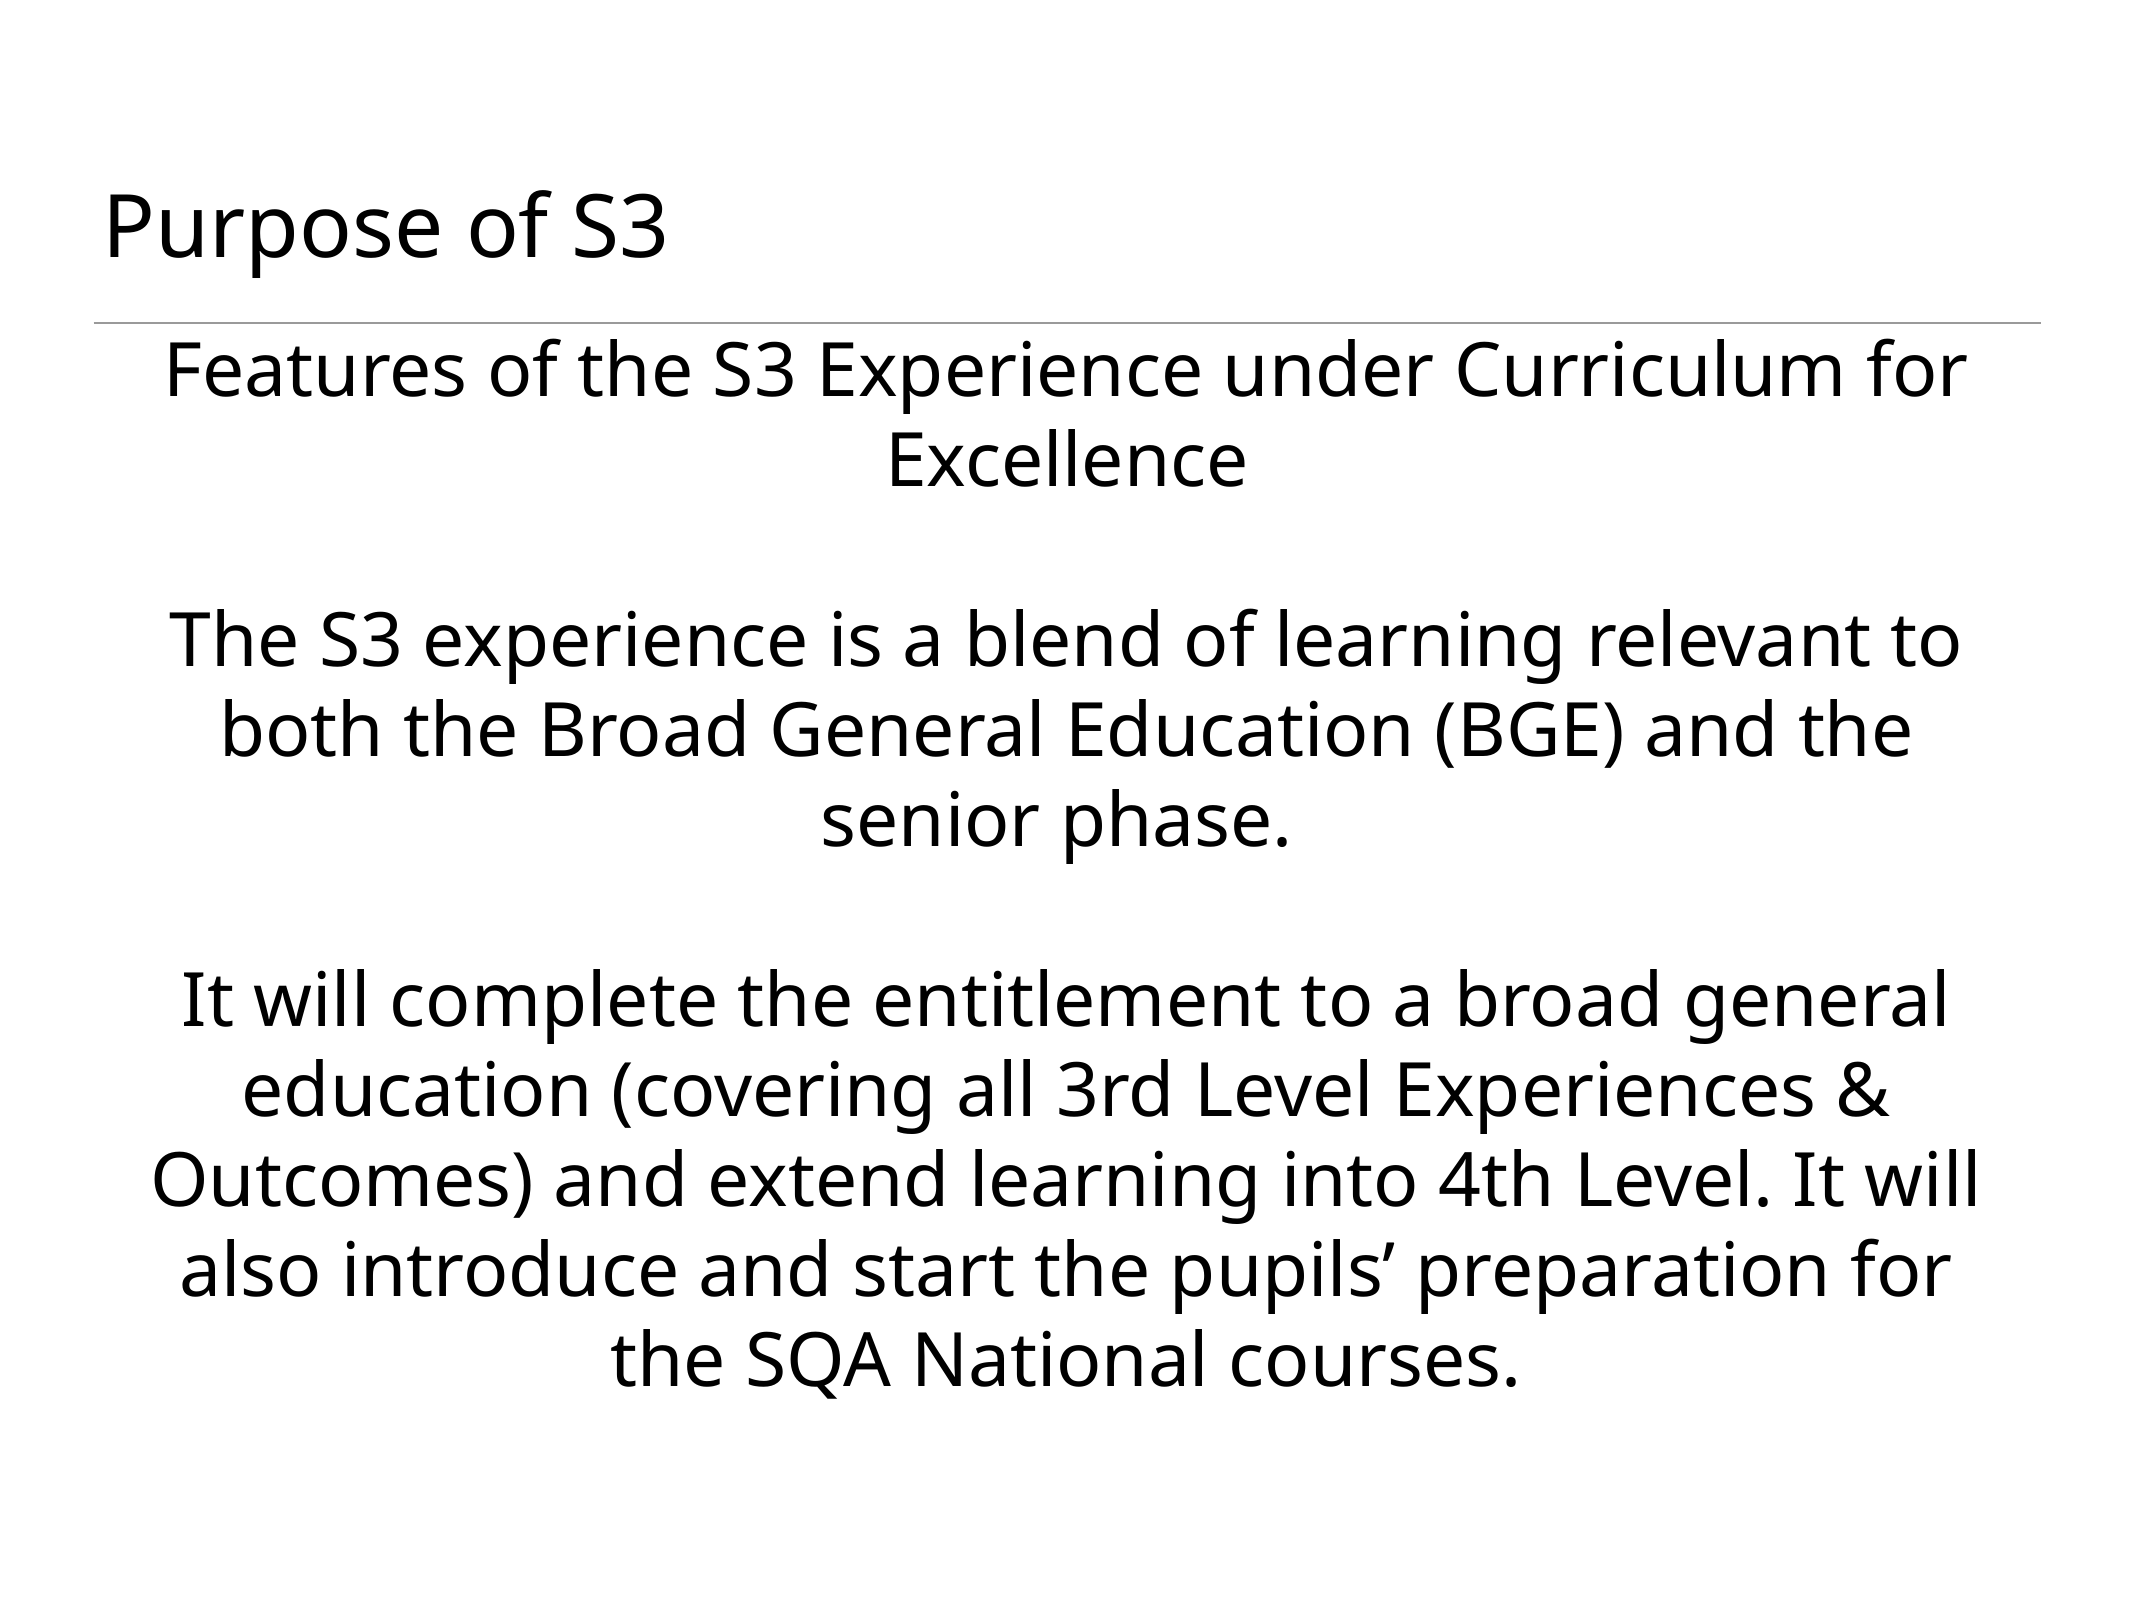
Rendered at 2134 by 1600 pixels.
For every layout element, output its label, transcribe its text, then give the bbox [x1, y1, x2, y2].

title Purpose of S3 [93, 53, 2041, 284]
text_box Features of the S3 Experience under Curriculum for Excellence The S3 experience is a blend of learning relevant to both the Broad General Education (BGE) and the senior phase. It will complete the entitlement to a broad general education (covering all 3rd Level Experiences & Outcomes) and extend learning into 4th Level. It will also introduce and start the pupils’ preparation for the SQA National courses. [106, 313, 2027, 1411]
